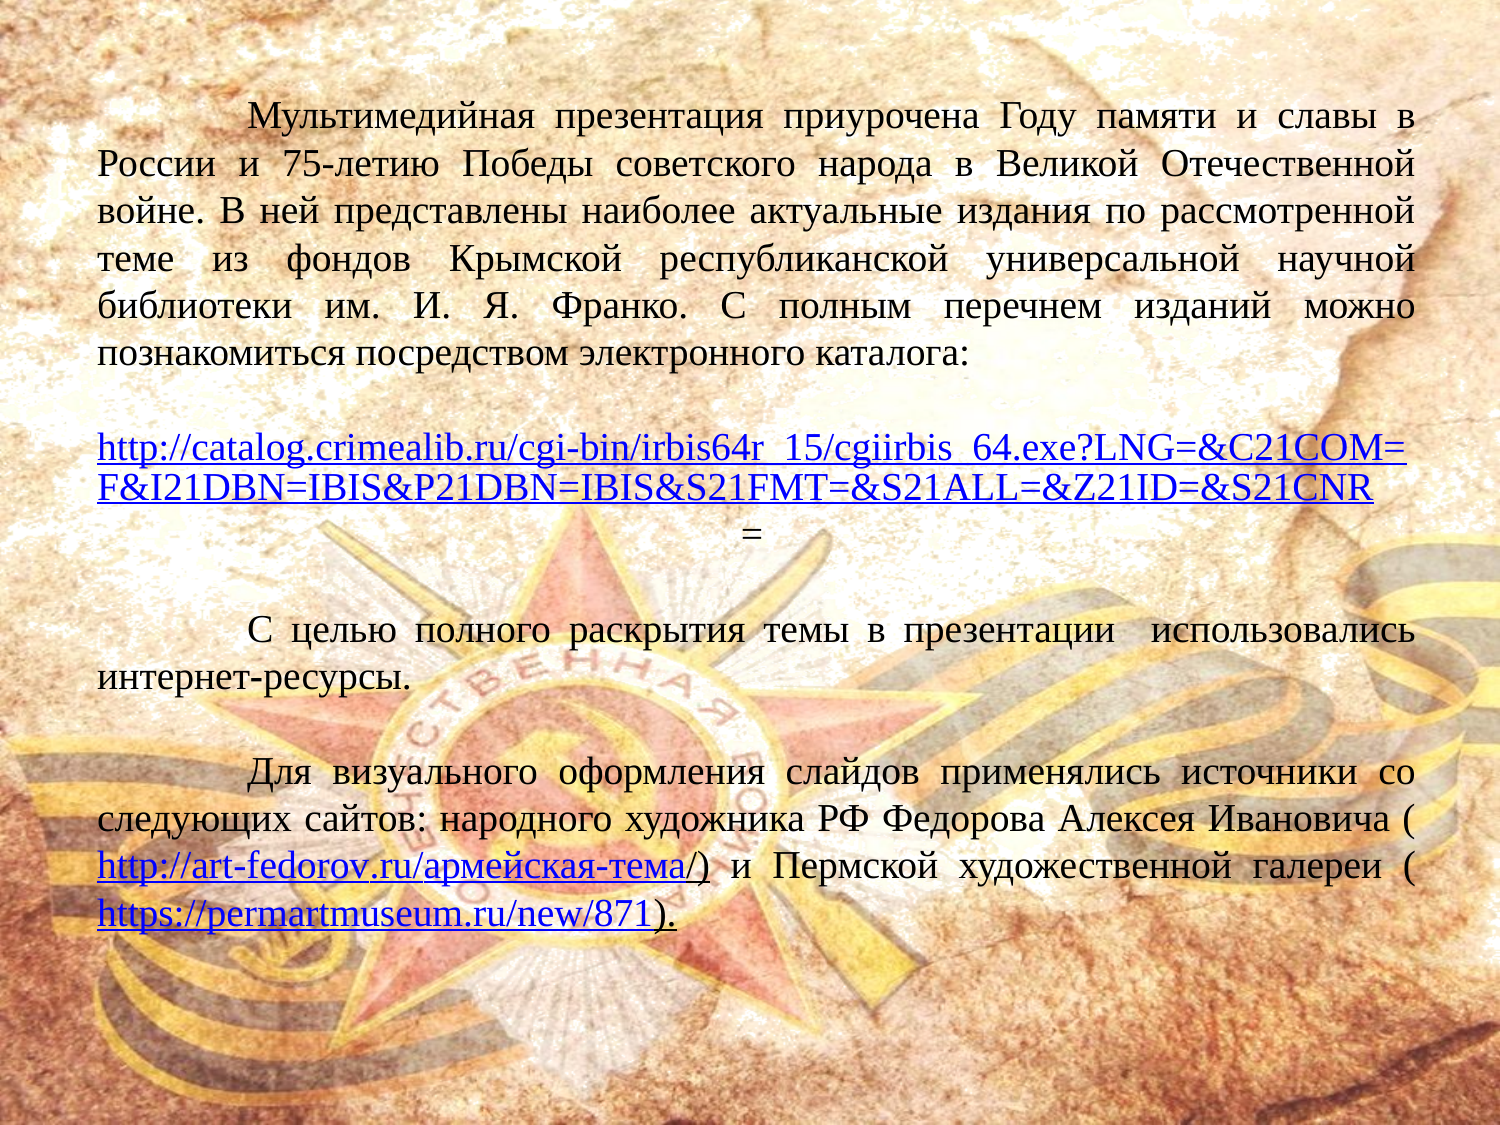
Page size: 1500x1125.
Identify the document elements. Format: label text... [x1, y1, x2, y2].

list Мультимедийная презентация приурочена Году памяти и славы в России и 75-летию Победы советского народа в Великой Отечественной войне. В ней представлены наиболее актуальные издания по рассмотренной теме из фондов Крымской республиканской универсальной научной библиотеки им. И. Я. Франко. С полным перечнем изданий можно познакомиться посредством электронного каталога: http://catalog.crimealib.ru/cgi-bin/irbis64r_15/cgiirbis_64.exe?LNG=&C21COM=F&I21DBN=IBIS&P21DBN=IBIS&S21FMT=&S21ALL=&Z21ID=&S21CNR= С целью полного раскрытия темы в презентации использовались интернет-ресурсы. Для визуального оформления слайдов применялись источники со следующих сайтов: народного художника РФ Федорова Алексея Ивановича (http://art-fedorov.ru/армейская-тема/) и Пермской художественной галереи (https://permartmuseum.ru/new/871). [82, 46, 1432, 1012]
picture [0, 0, 1500, 1125]
